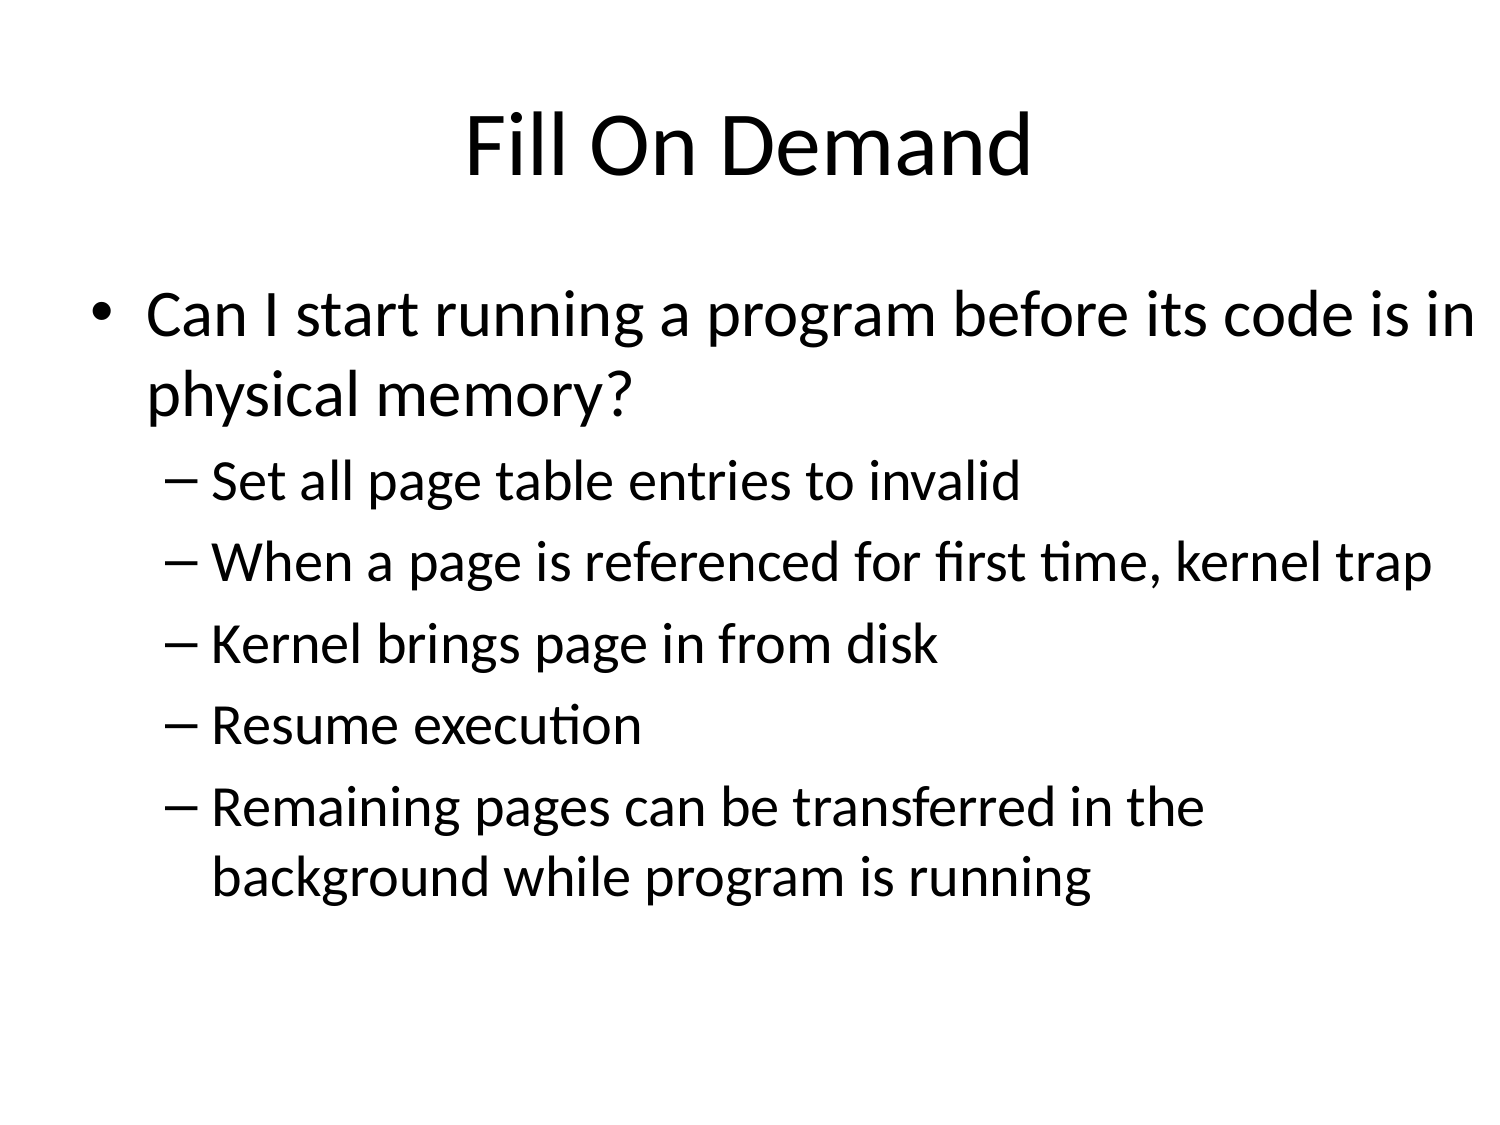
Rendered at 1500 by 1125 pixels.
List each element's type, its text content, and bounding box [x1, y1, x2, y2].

list Can I start running a program before its code is in physical memory? Set all page table entries to invalid When a page is referenced for first time, kernel trap Kernel brings page in from disk Resume execution Remaining pages can be transferred in the background while program is running [75, 262, 1500, 1005]
title Fill On Demand [75, 45, 1425, 233]
